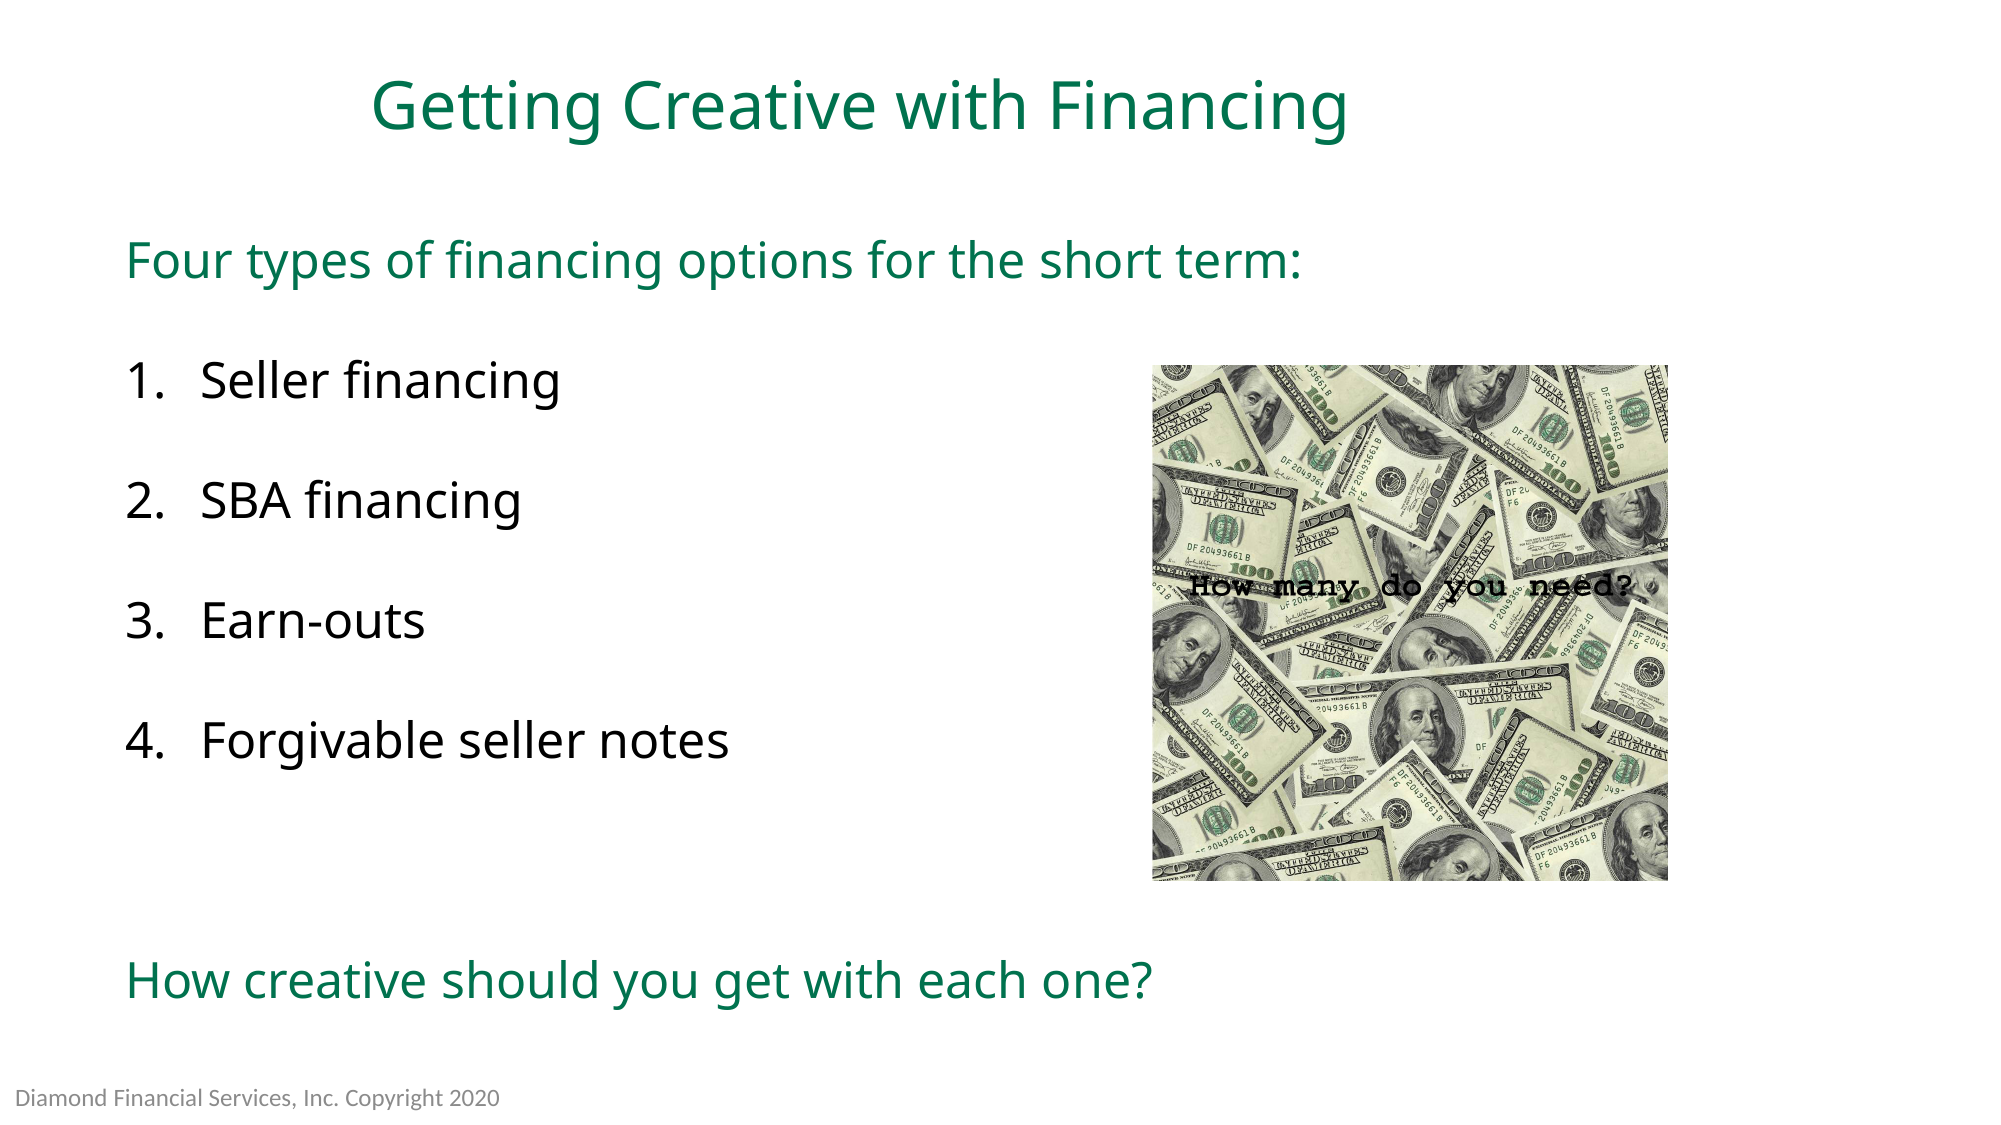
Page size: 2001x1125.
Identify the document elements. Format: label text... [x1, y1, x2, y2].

text_box Four types of financing options for the short term: Seller financing SBA financing Earn-outs Forgivable seller notes How creative should you get with each one? [110, 221, 1815, 1017]
text_box Getting Creative with Financing [356, 55, 1544, 150]
text_box Diamond Financial Services, Inc. Copyright 2020 [0, 1069, 641, 1123]
picture [1152, 365, 1668, 881]
